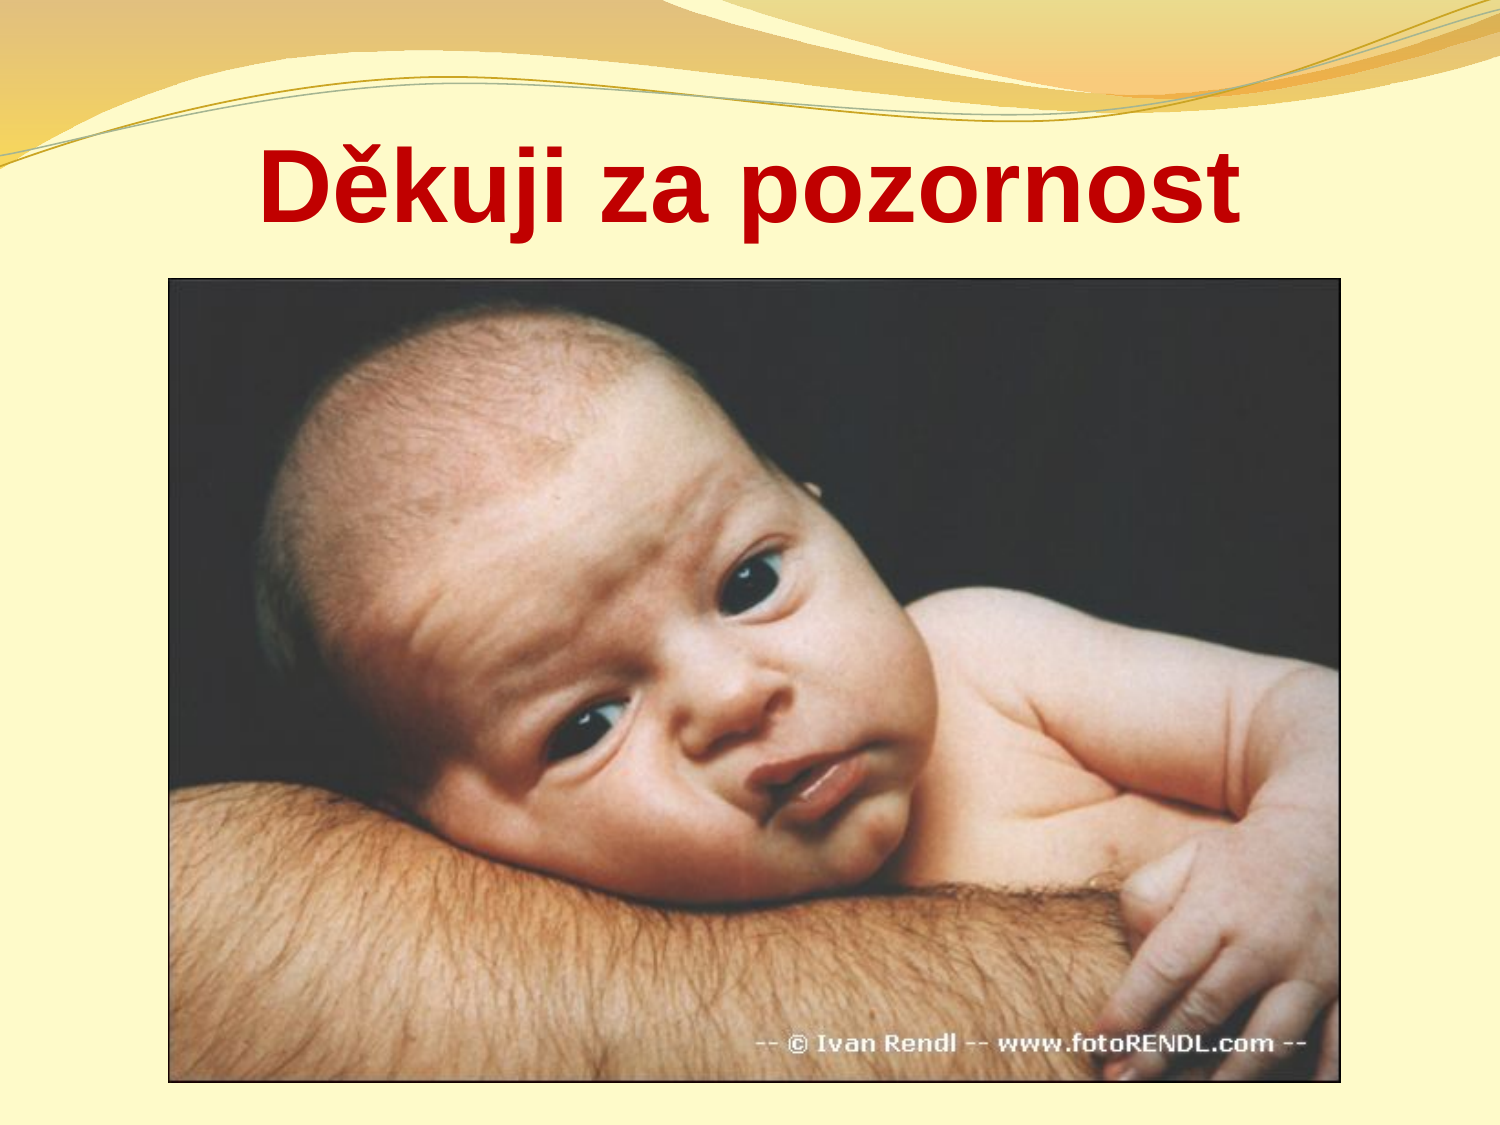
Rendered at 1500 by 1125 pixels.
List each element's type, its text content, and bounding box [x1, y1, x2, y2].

title Děkuji za pozornost [74, 115, 1426, 244]
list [168, 278, 1341, 1083]
